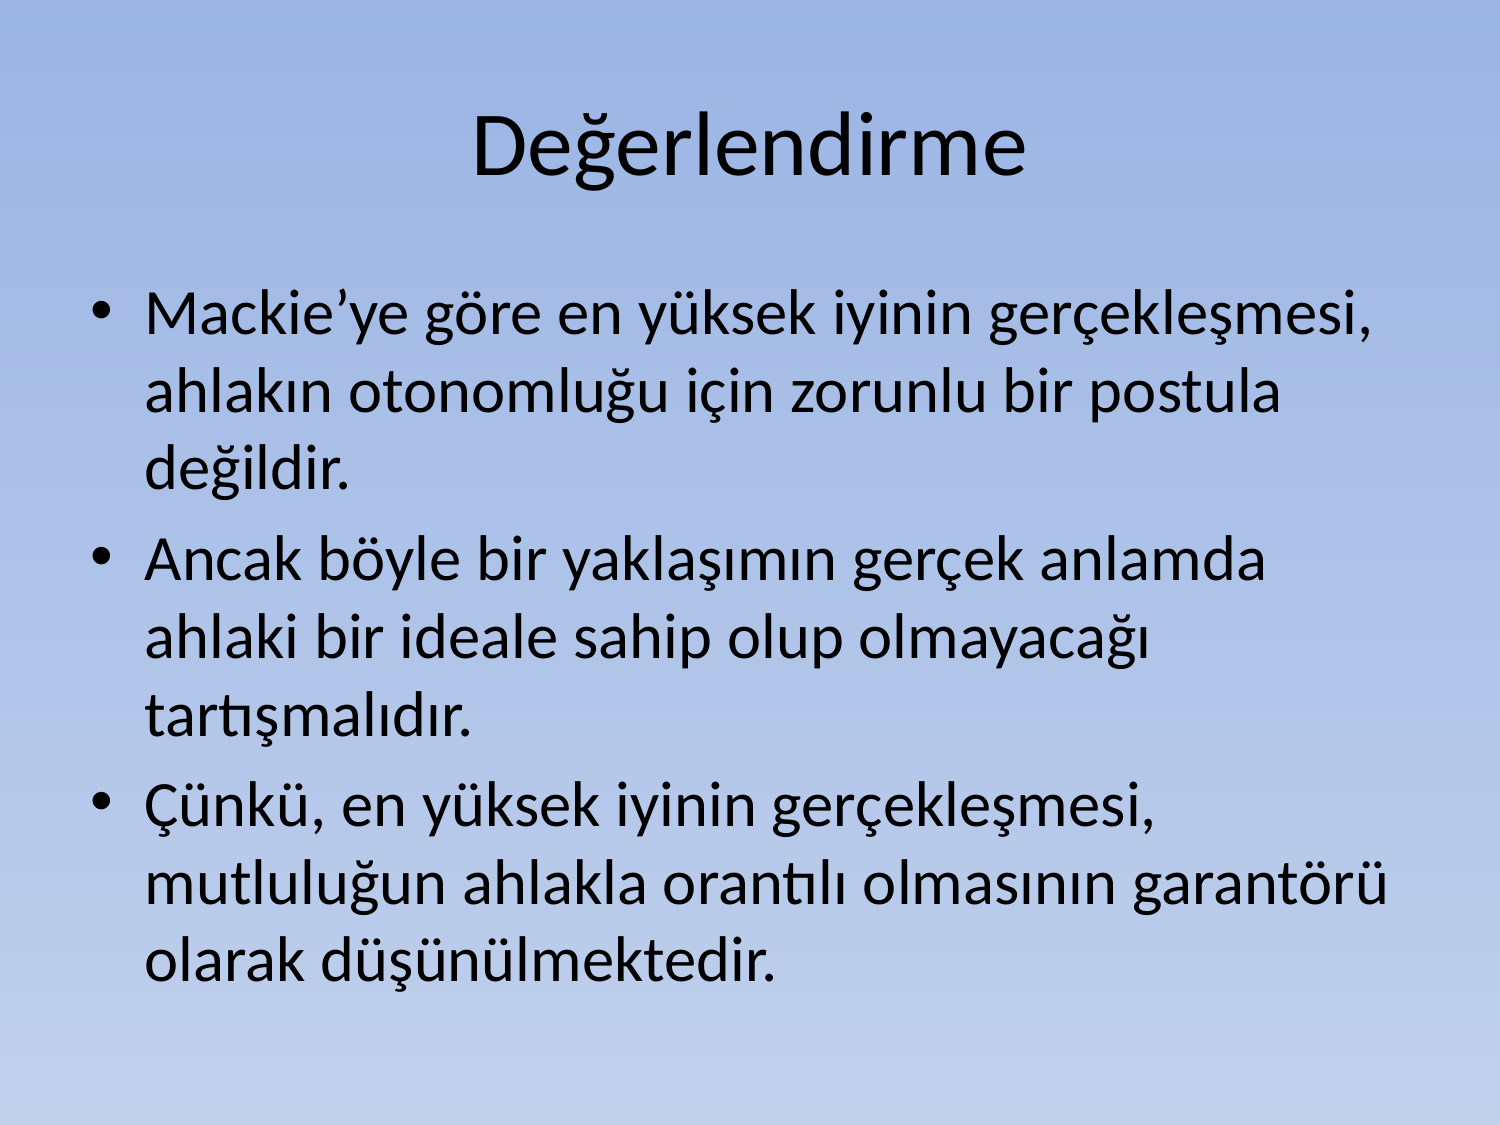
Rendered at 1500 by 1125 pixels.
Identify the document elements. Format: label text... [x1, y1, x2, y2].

list Mackie’ye göre en yüksek iyinin gerçekleşmesi, ahlakın otonomluğu için zorunlu bir postula değildir. Ancak böyle bir yaklaşımın gerçek anlamda ahlaki bir ideale sahip olup olmayacağı tartışmalıdır. Çünkü, en yüksek iyinin gerçekleşmesi, mutluluğun ahlakla orantılı olmasının garantörü olarak düşünülmektedir. [75, 262, 1425, 1005]
title Değerlendirme [75, 45, 1425, 233]
